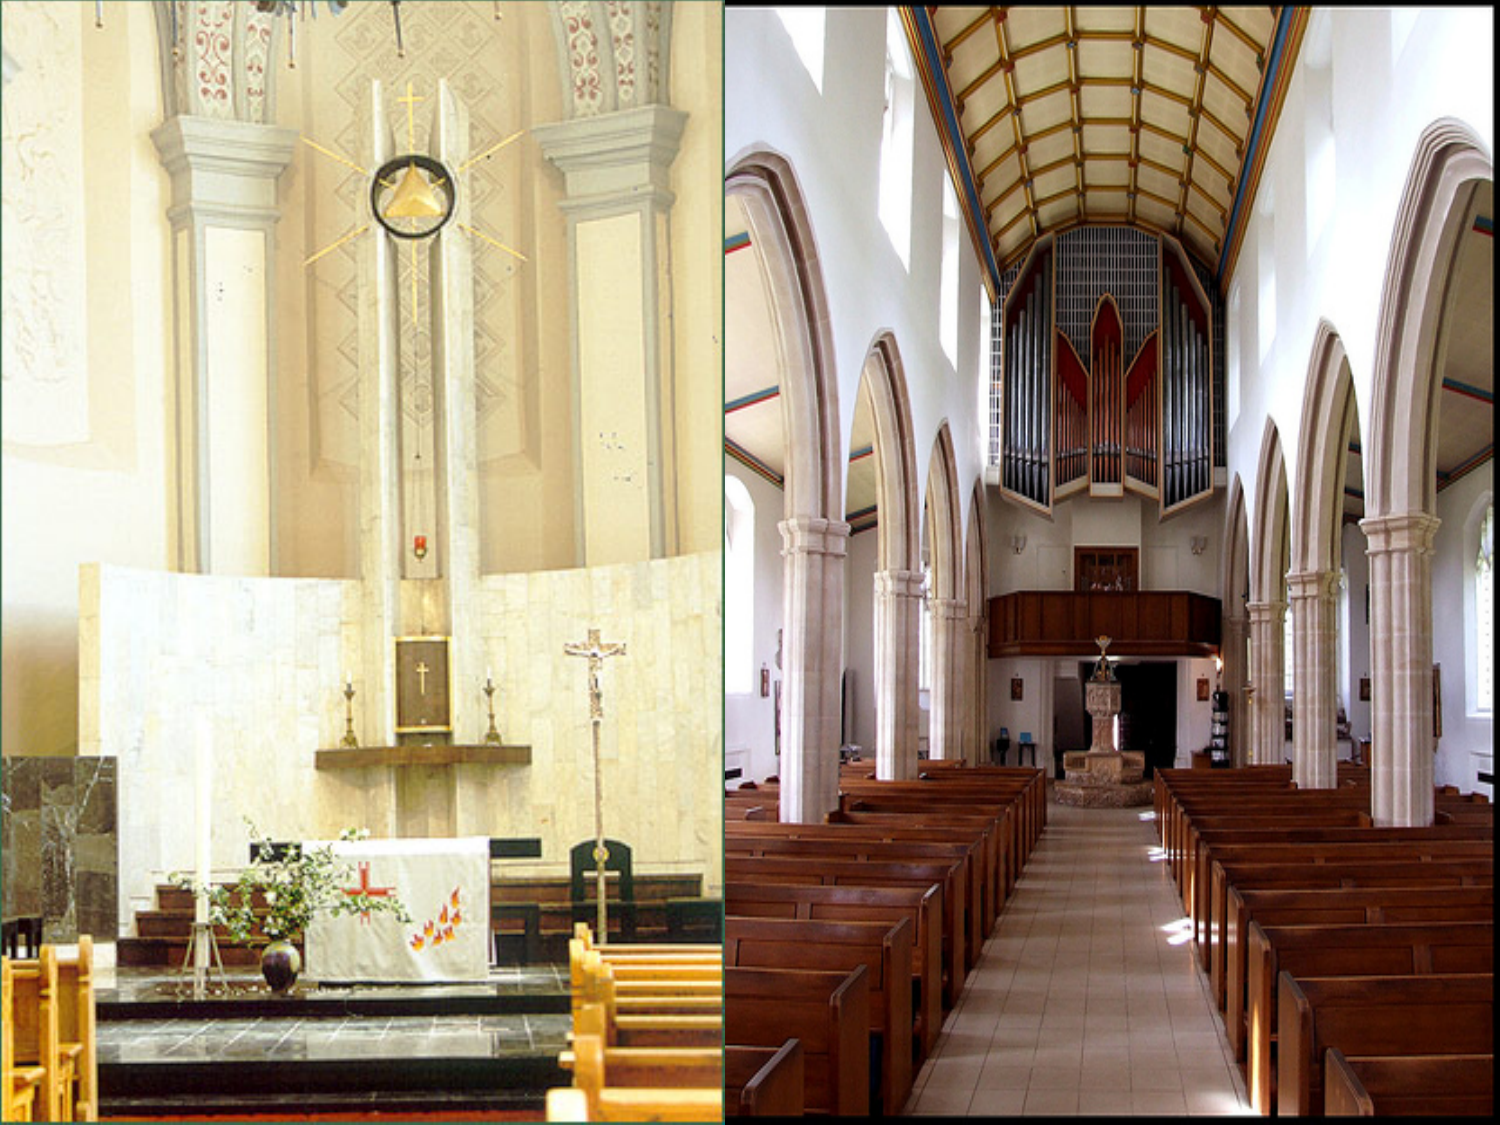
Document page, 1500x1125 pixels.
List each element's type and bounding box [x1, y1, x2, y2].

picture [0, 0, 725, 1125]
list [725, 0, 1500, 1125]
